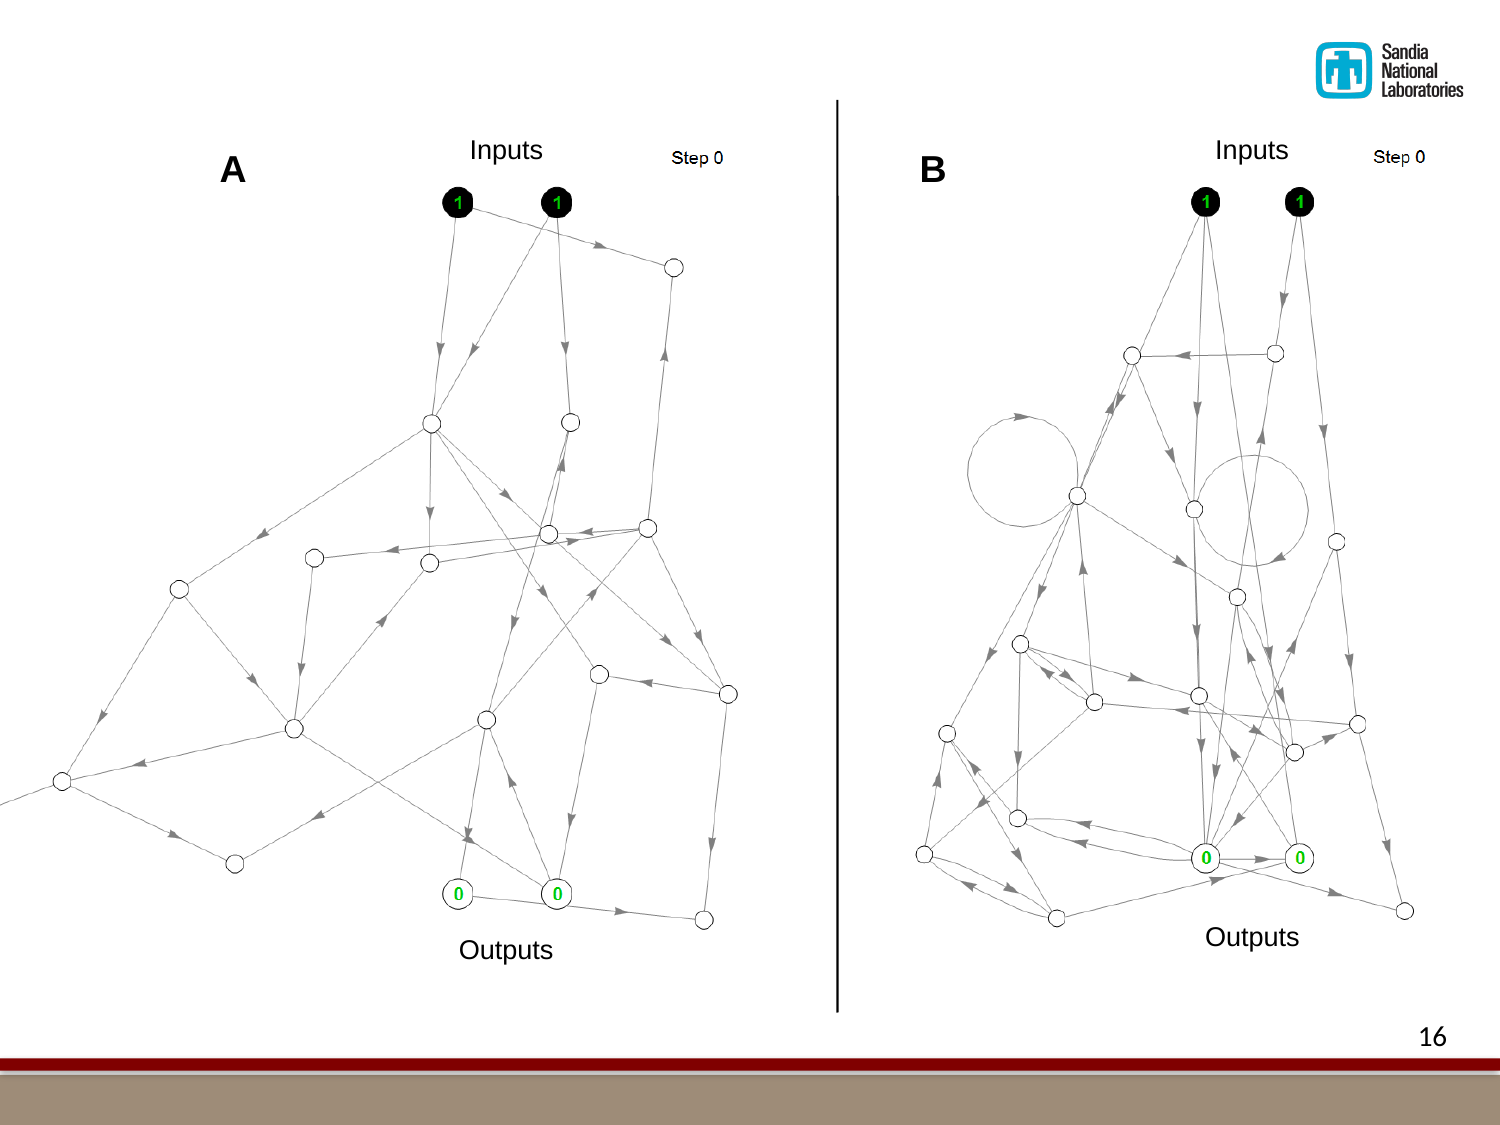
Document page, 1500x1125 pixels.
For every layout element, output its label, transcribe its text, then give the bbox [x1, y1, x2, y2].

picture [1312, 37, 1467, 105]
slide_number 16 [1362, 1018, 1463, 1072]
picture [0, 112, 838, 1011]
picture [862, 112, 1464, 1010]
